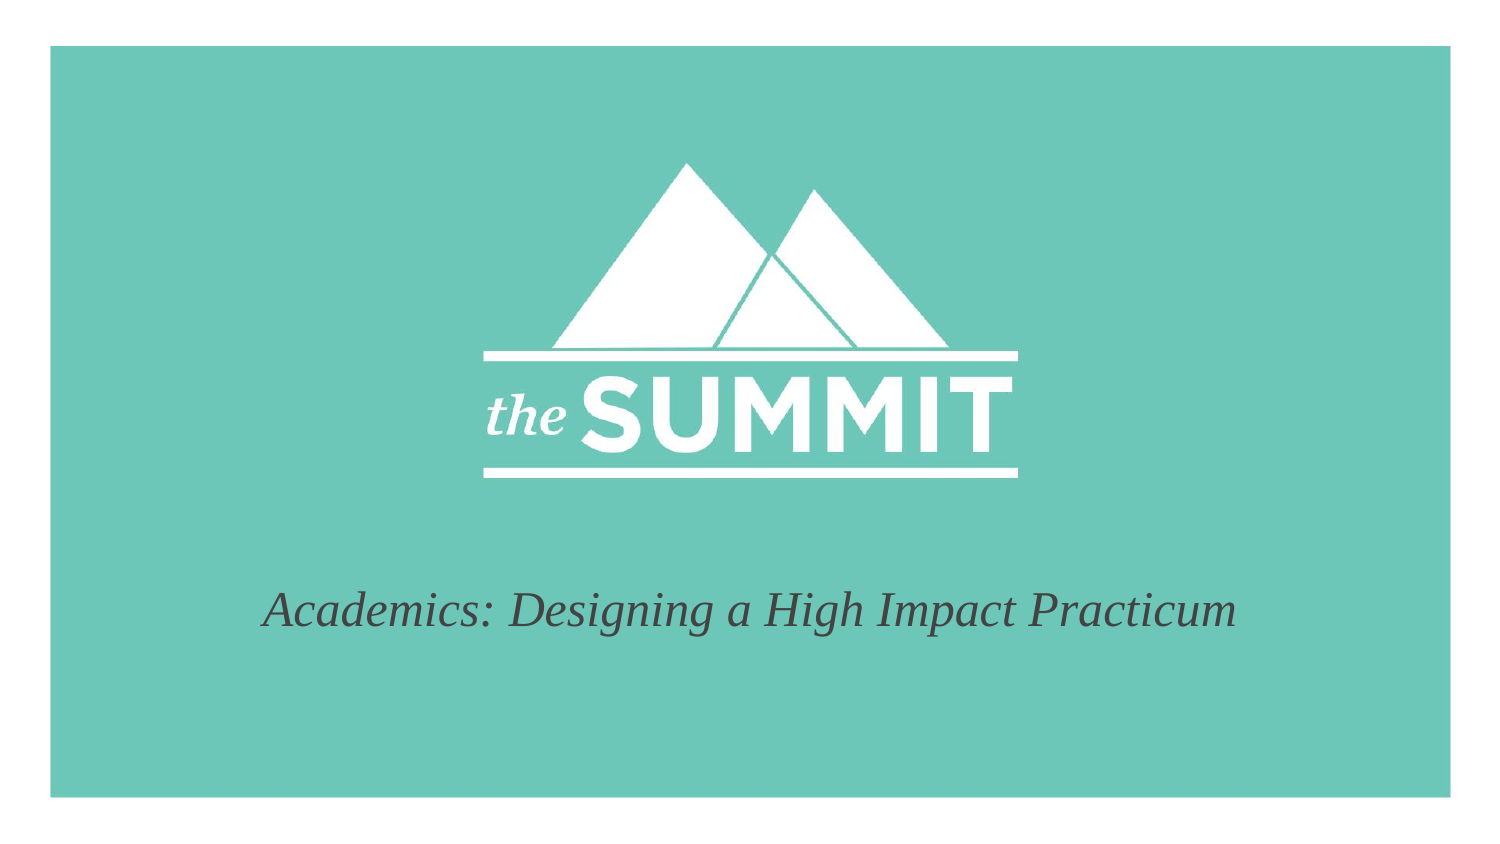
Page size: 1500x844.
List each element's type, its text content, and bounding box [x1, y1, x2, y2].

picture [0, 0, 1500, 844]
title Academics: Designing a High Impact Practicum [51, 561, 1449, 656]
